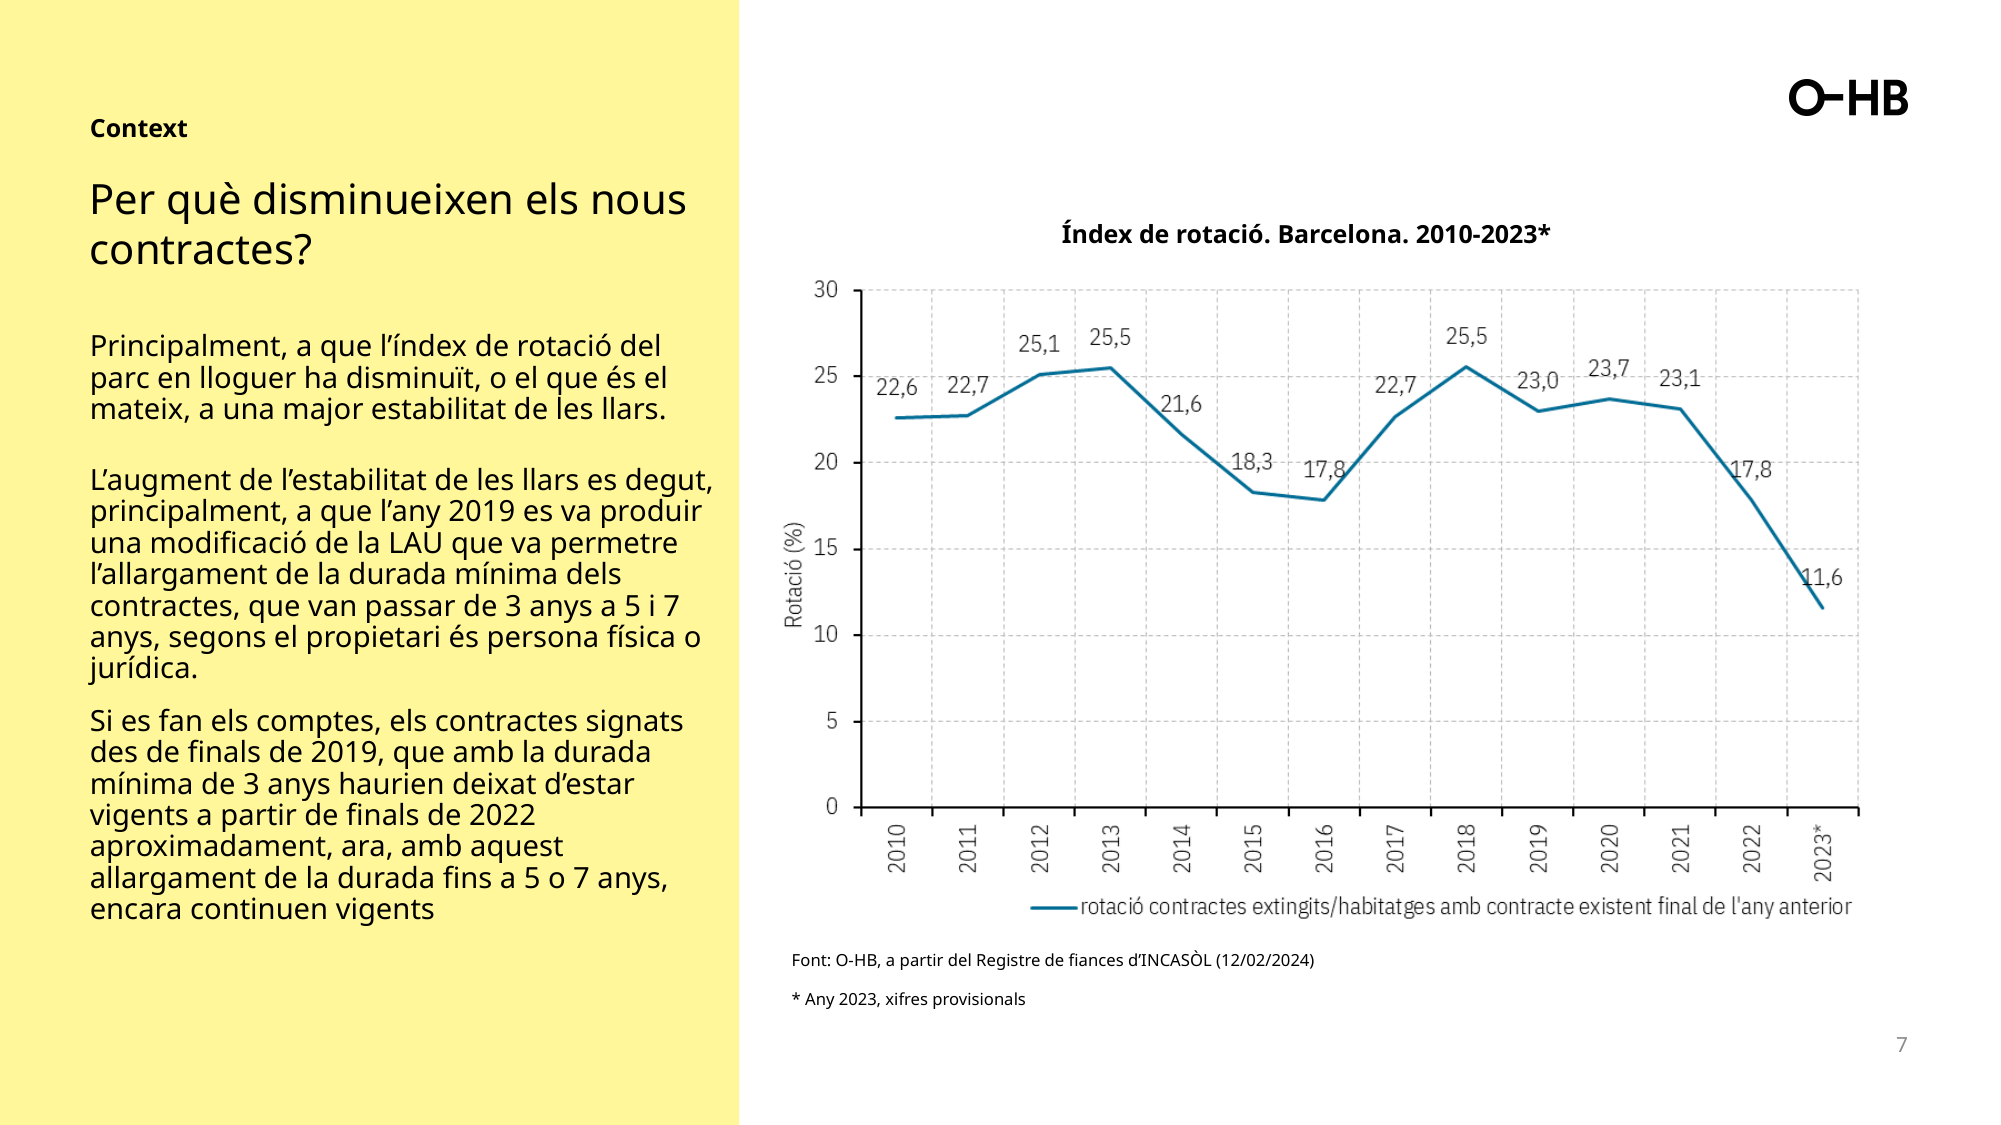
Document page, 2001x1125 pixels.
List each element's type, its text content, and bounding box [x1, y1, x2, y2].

list Per què disminueixen els nous contractes? [89, 165, 739, 350]
title Context [89, 116, 506, 165]
list L’augment de l’estabilitat de les llars es degut, principalment, a que l’any 2019 es va produir una modificació de la LAU que va permetre l’allargament de la durada mínima dels contractes, que van passar de 3 anys a 5 i 7 anys, segons el propietari és persona física o jurídica. Si es fan els comptes, els contractes signats des de finals de 2019, que amb la durada mínima de 3 anys haurien deixat d’estar vigents a partir de finals de 2022 aproximadament, ara, amb aquest allargament de la durada fins a 5 o 7 anys, encara continuen vigents [89, 597, 739, 783]
picture [1789, 79, 1908, 116]
slide_number 7 [1457, 1015, 1908, 1076]
list Font: O-HB, a partir del Registre de fiances d’INCASÒL (12/02/2024) * Any 2023, xifres provisionals [791, 984, 1441, 1009]
list Principalment, a que l’índex de rotació del parc en lloguer ha disminuït, o el que és el mateix, a una major estabilitat de les llars. [89, 350, 739, 440]
list Índex de rotació. Barcelona. 2010-2023* [1061, 214, 1854, 258]
picture [767, 275, 1882, 932]
